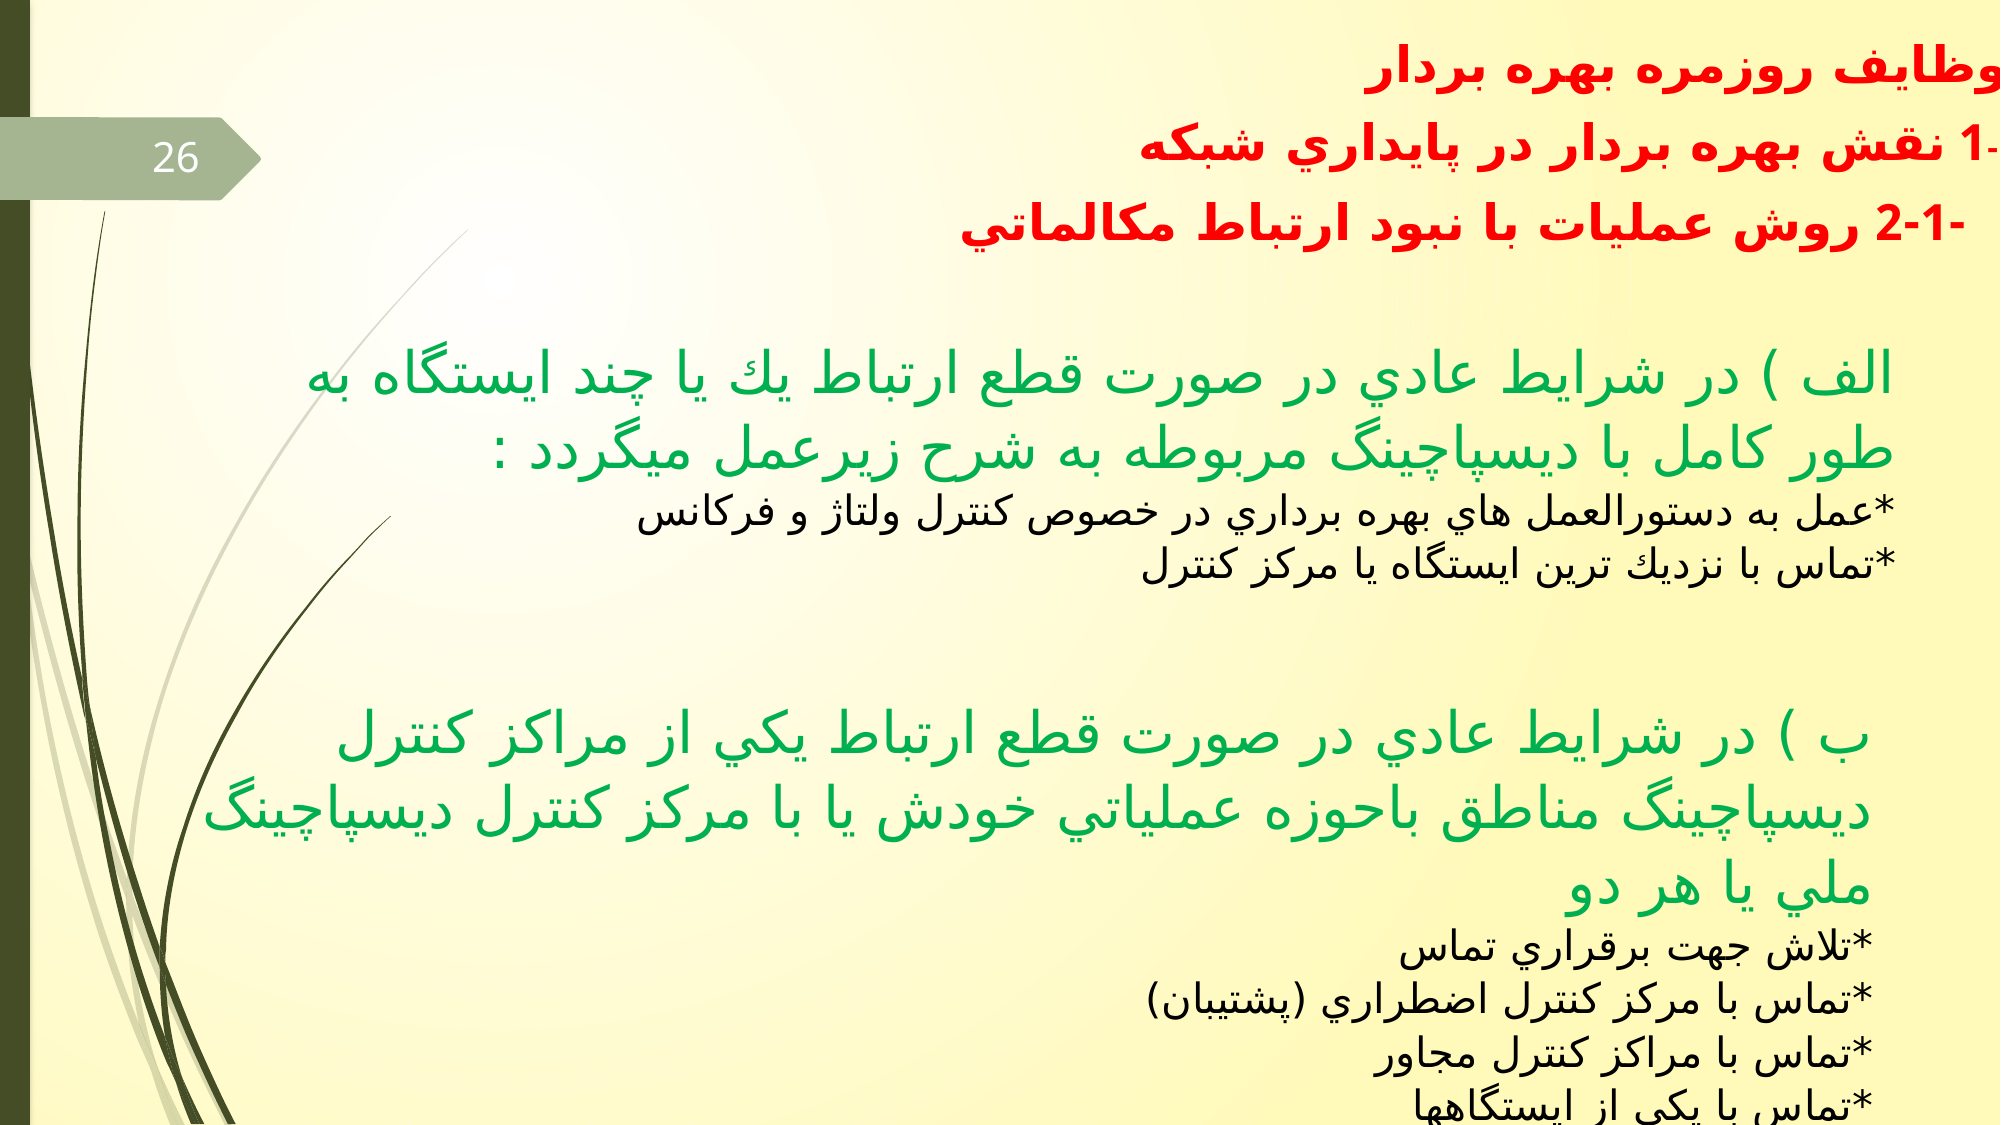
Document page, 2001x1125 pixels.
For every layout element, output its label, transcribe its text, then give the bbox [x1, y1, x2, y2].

text_box -2-1 روش عمليات با نبود ارتباط مكالماتي [944, 179, 1982, 259]
slide_number 26 [87, 129, 216, 190]
text_box -1 نقش بهره بردار در پايداري شبكه [1124, 99, 2000, 179]
text_box وظايف روزمره بهره بردار [1351, 20, 2000, 99]
text_box ب ) در شرايط عادي در صورت قطع ارتباط يكي از مراكز كنترل ديسپاچينگ مناطق باحوزه عملياتي خودش يا با مركز كنترل ديسپاچينگ ملي يا هر دو *تلاش جهت برقراري تماس *تماس با مركز كنترل اضطراري (پشتيبان) *تماس با مراكز كنترل مجاور *تماس با يكي از ايستگاهها [157, 683, 1889, 1125]
text_box الف ) در شرايط عادي در صورت قطع ارتباط يك يا چند ايستگاه به طور كامل با ديسپاچينگ مربوطه به شرح زيرعمل ميگردد : *عمل به دستورالعمل هاي بهره برداري در خصوص كنترل ولتاژ و فركانس *تماس با نزديك ترين ايستگاه يا مركز كنترل [179, 323, 1912, 595]
